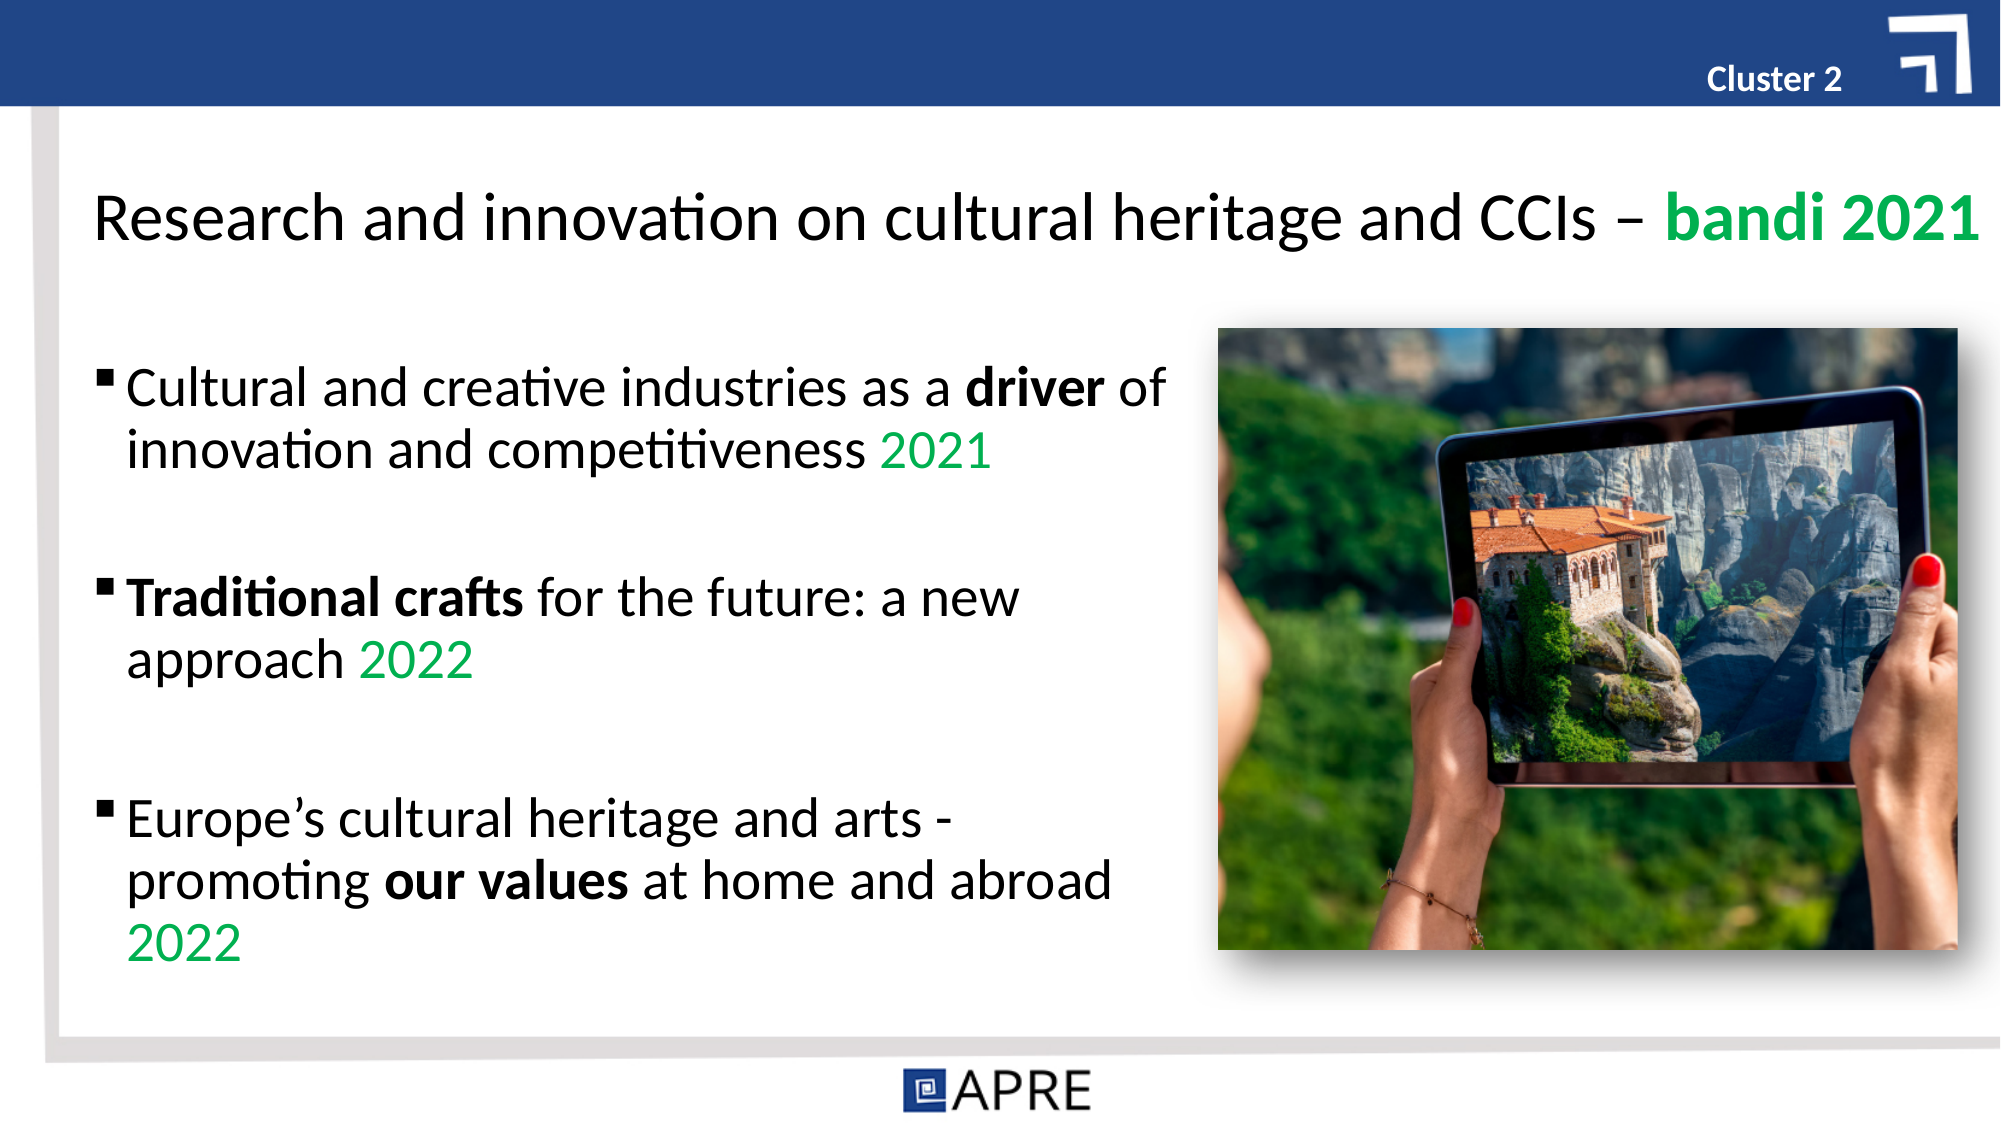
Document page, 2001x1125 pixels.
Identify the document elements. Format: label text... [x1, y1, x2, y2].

picture [0, 0, 2001, 1125]
list Cultural and creative industries as a driver of innovation and competitiveness 2021 Traditional crafts for the future: a new approach 2022 Europe’s cultural heritage and arts - promoting our values at home and abroad 2022 [77, 349, 1194, 989]
title Research and innovation on cultural heritage and CCIs – bandi 2021 [78, 136, 2000, 300]
text_box Cluster 2 [1651, 46, 1899, 106]
